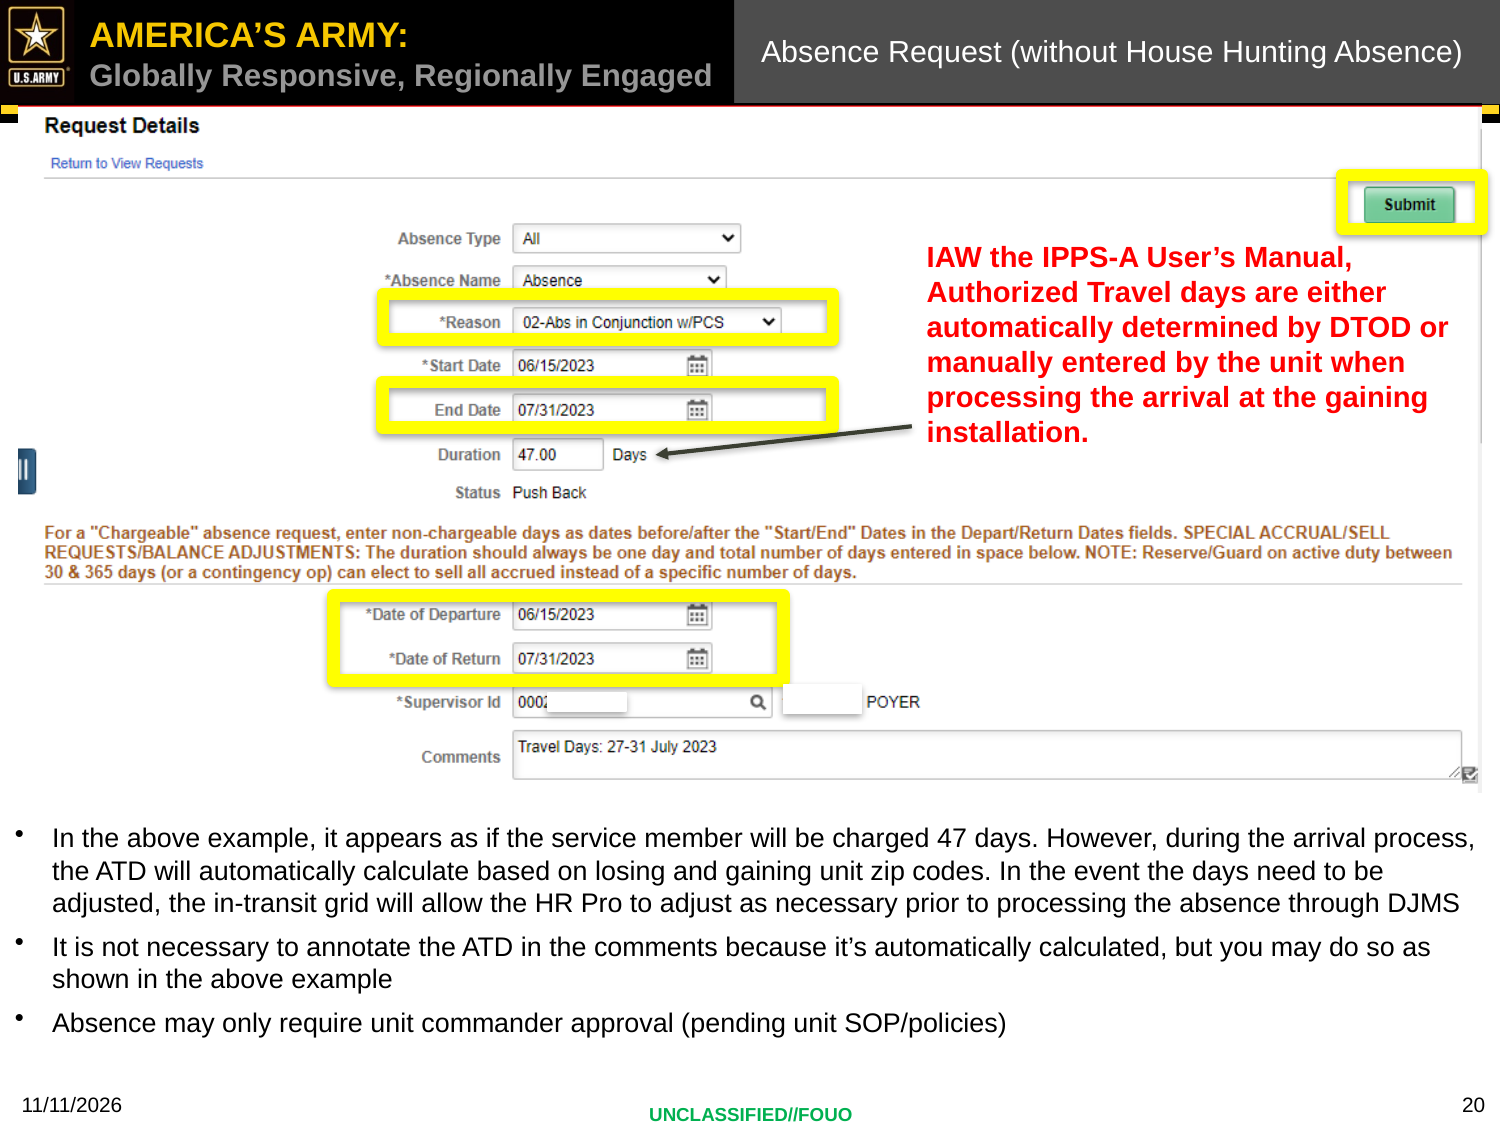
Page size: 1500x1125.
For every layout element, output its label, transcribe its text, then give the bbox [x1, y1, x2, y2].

list In the above example, it appears as if the service member will be charged 47 days. However, during the arrival process, the ATD will automatically calculate based on losing and gaining unit zip codes. In the event the days need to be adjusted, the in-transit grid will allow the HR Pro to adjust as necessary prior to processing the absence through DJMS It is not necessary to annotate the ATD in the comments because it’s automatically calculated, but you may do so as shown in the above example Absence may only require unit commander approval (pending unit SOP/policies) [0, 813, 1500, 1075]
text_box 4/21/2023 [6, 1084, 758, 1125]
slide_number 20 [1149, 1084, 1500, 1125]
title Absence Request (without House Hunting Absence) [743, 6, 1482, 93]
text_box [17, 103, 1482, 793]
picture [0, 0, 74, 103]
